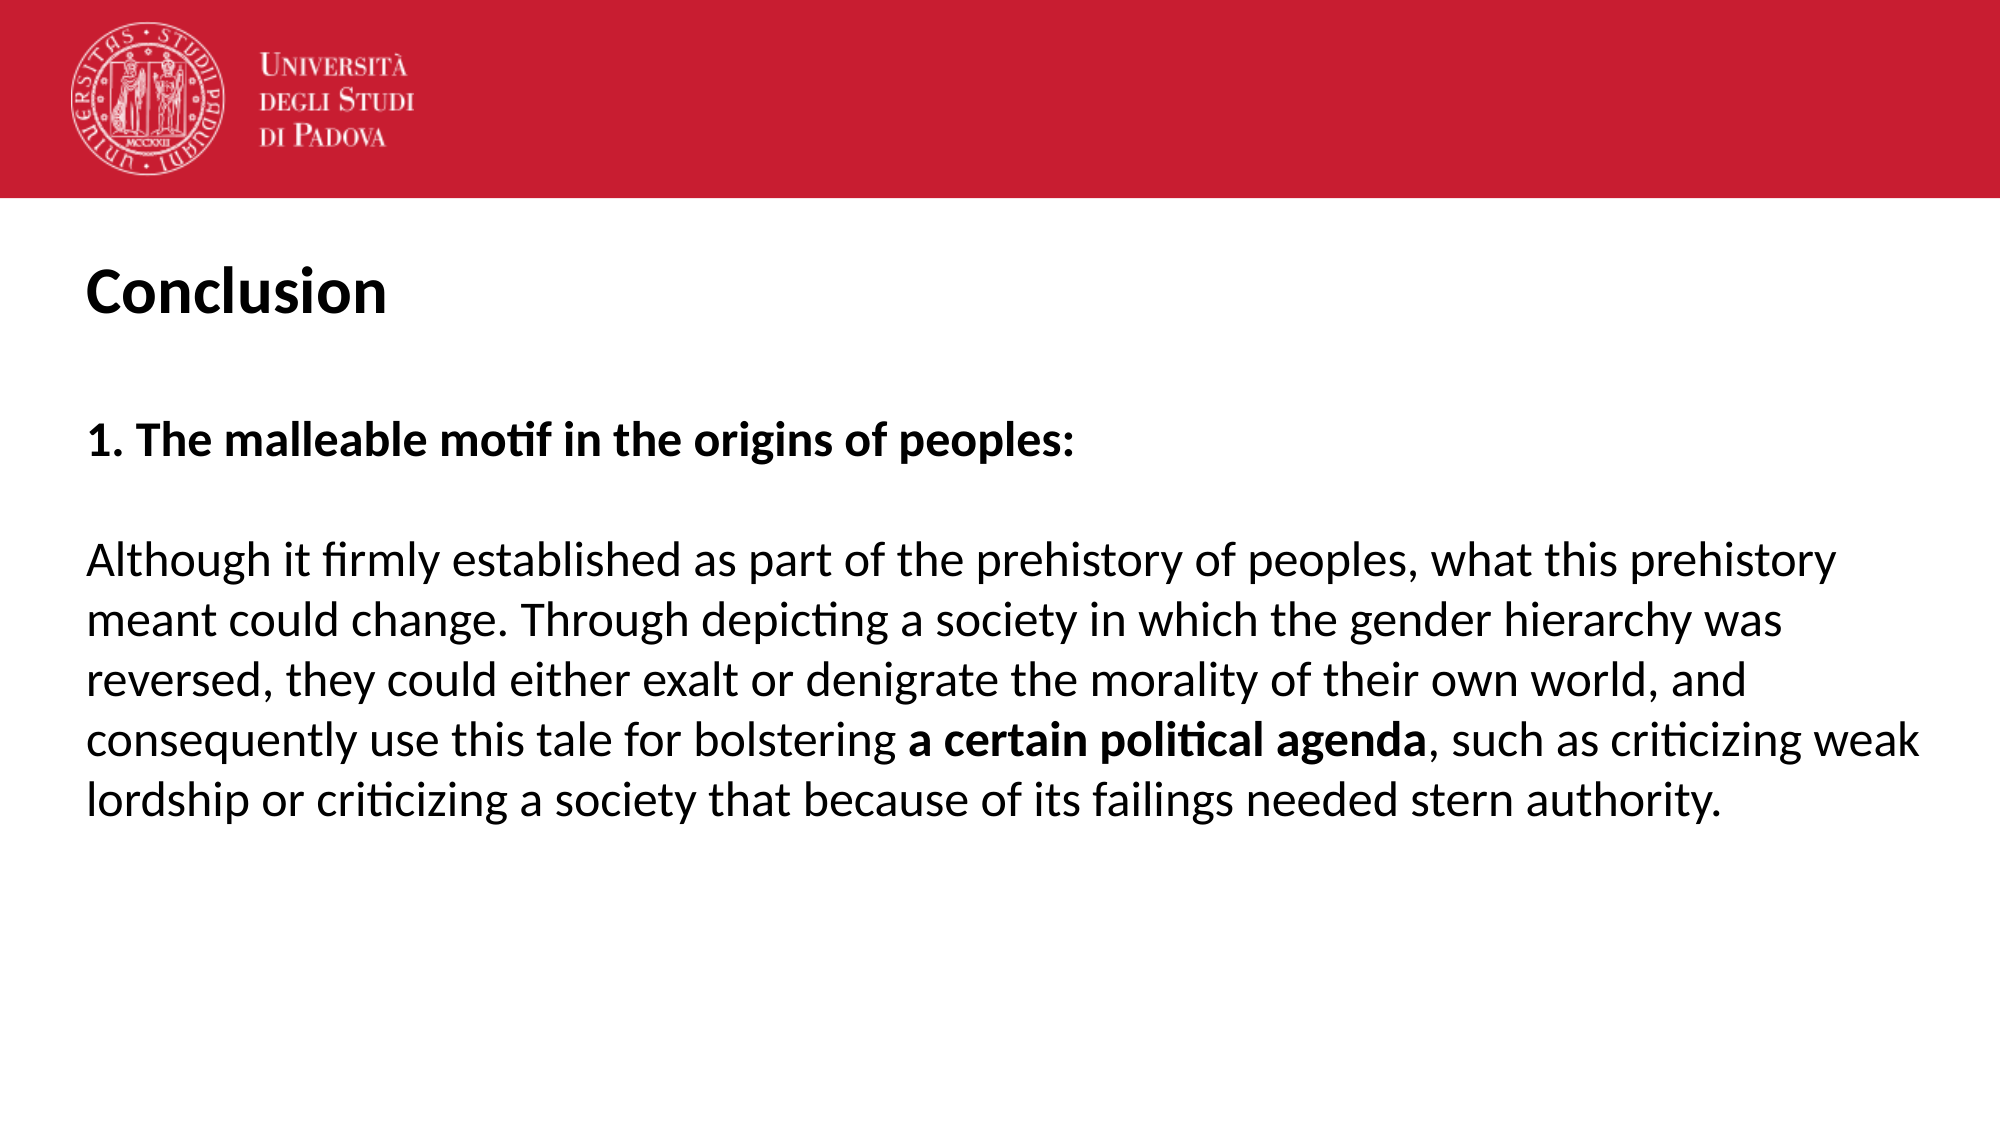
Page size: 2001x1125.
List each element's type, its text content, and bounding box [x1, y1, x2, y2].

text_box [0, 0, 2000, 199]
text_box Conclusion 1. The malleable motif in the origins of peoples: Although it firmly established as part of the prehistory of peoples, what this prehistory meant could change. Through depicting a society in which the gender hierarchy was reversed, they could either exalt or denigrate the morality of their own world, and consequently use this tale for bolstering a certain political agenda, such as criticizing weak lordship or criticizing a society that because of its failings needed stern authority. [71, 238, 1966, 834]
picture [70, 21, 414, 177]
